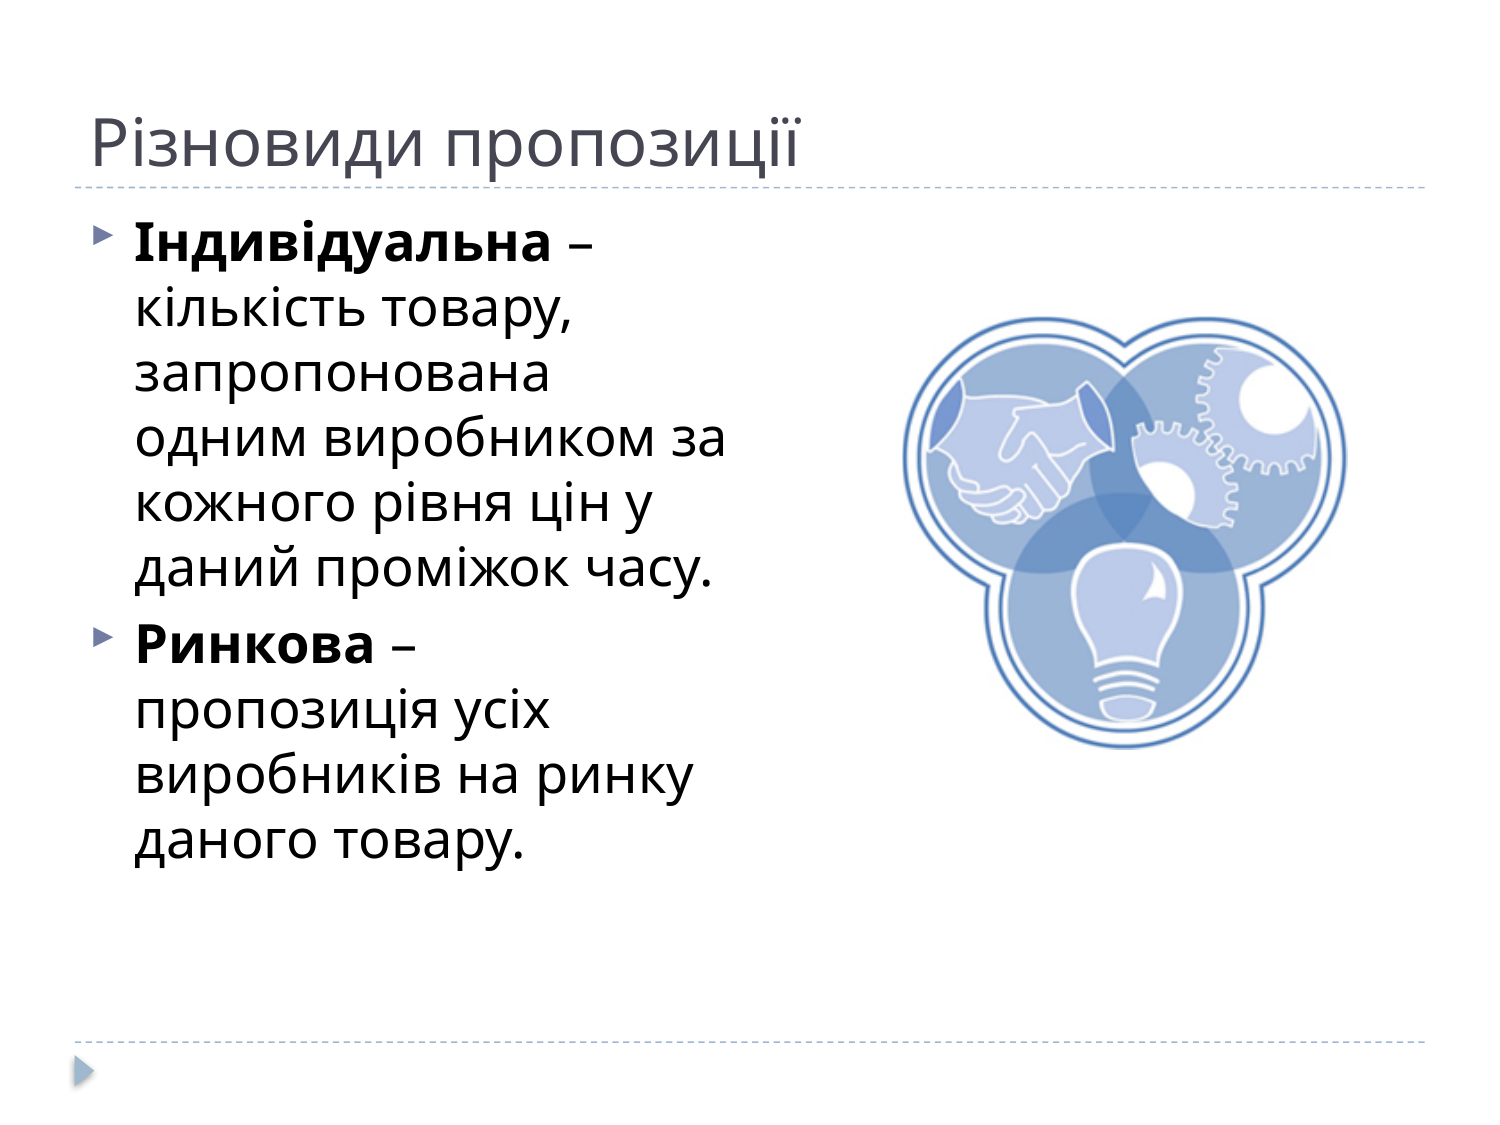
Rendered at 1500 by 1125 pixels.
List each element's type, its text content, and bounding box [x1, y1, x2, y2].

title Різновиди пропозиції [75, 24, 1425, 188]
picture [902, 316, 1348, 750]
list Індивідуальна – кількість товару, запропонована одним виробником за кожного рівня цін у даний проміжок часу. Ринкова – пропозиція усіх виробників на ринку даного товару. [75, 200, 750, 1010]
